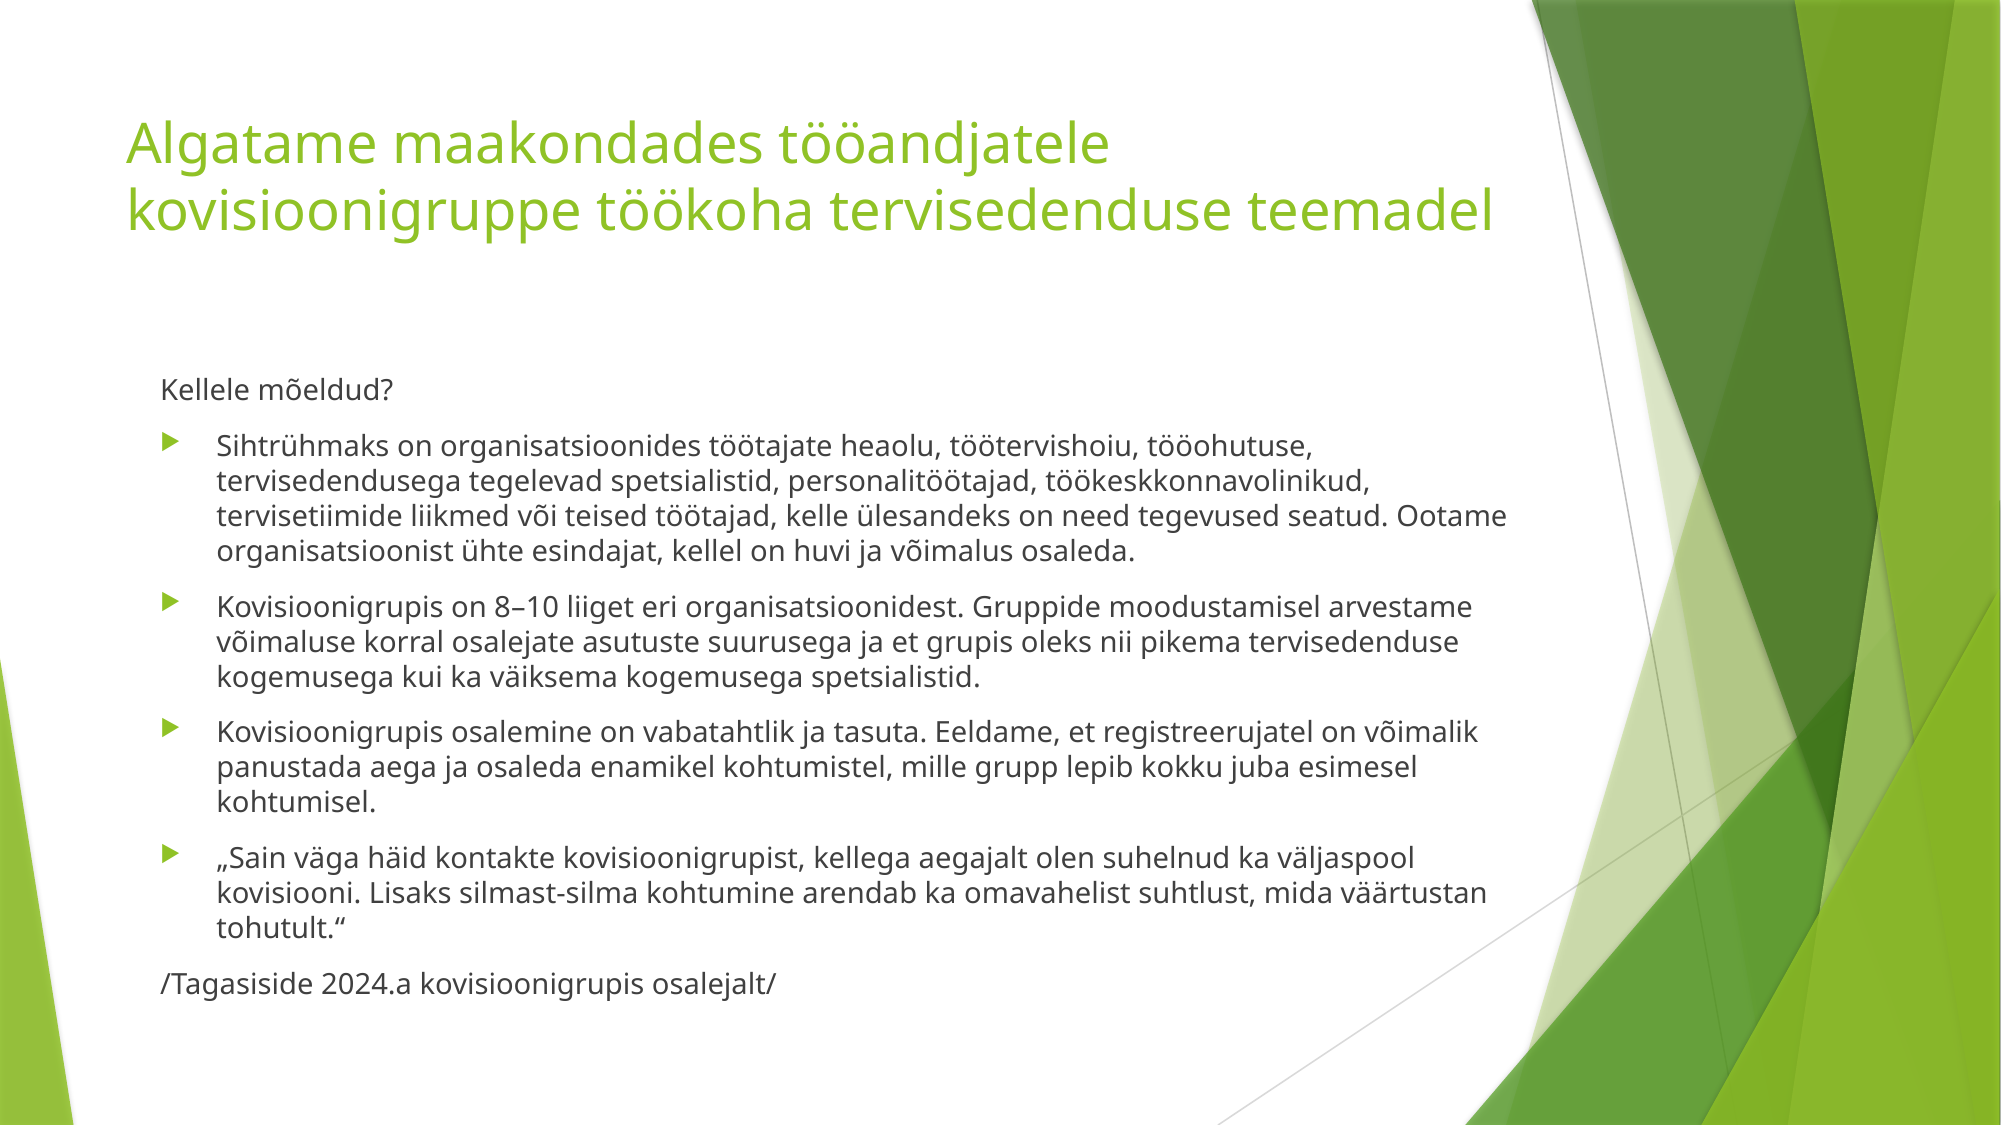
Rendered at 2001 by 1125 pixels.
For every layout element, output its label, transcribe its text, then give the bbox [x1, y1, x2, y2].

list Kellele mõeldud? Sihtrühmaks on organisatsioonides töötajate heaolu, töötervishoiu, tööohutuse, tervisedendusega tegelevad spetsialistid, personalitöötajad, töökeskkonnavolinikud, tervisetiimide liikmed või teised töötajad, kelle ülesandeks on need tegevused seatud. Ootame organisatsioonist ühte esindajat, kellel on huvi ja võimalus osaleda. Kovisioonigrupis on 8–10 liiget eri organisatsioonidest. Gruppide moodustamisel arvestame võimaluse korral osalejate asutuste suurusega ja et grupis oleks nii pikema tervisedenduse kogemusega kui ka väiksema kogemusega spetsialistid. Kovisioonigrupis osalemine on vabatahtlik ja tasuta. Eeldame, et registreerujatel on võimalik panustada aega ja osaleda enamikel kohtumistel, mille grupp lepib kokku juba esimesel kohtumisel. „Sain väga häid kontakte kovisioonigrupist, kellega aegajalt olen suhelnud ka väljaspool kovisiooni. Lisaks silmast-silma kohtumine arendab ka omavahelist suhtlust, mida väärtustan tohutult.“ /Tagasiside 2024.a kovisioonigrupis osalejalt/ [145, 363, 1556, 1001]
title Algatame maakondades tööandjatele kovisioonigruppe töökoha tervisedenduse teemadel [111, 99, 1522, 317]
